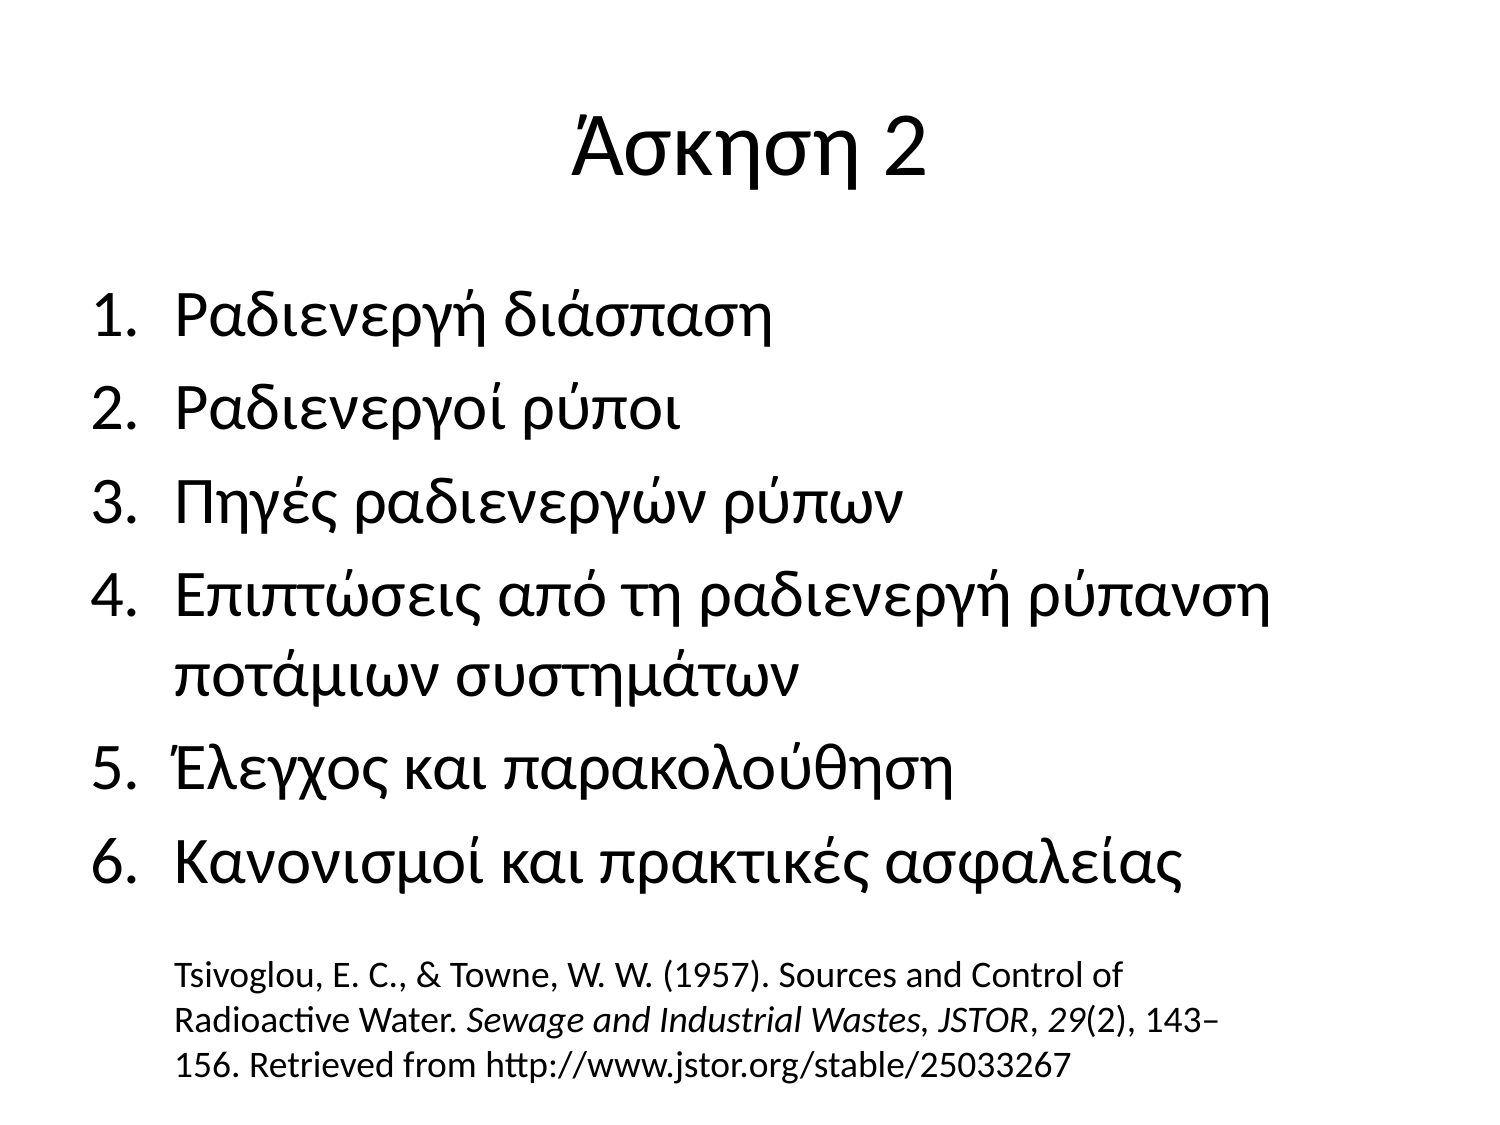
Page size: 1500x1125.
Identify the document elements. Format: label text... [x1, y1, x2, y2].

list Ραδιενεργή διάσπαση Ραδιενεργοί ρύποι Πηγές ραδιενεργών ρύπων Επιπτώσεις από τη ραδιενεργή ρύπανση ποτάμιων συστημάτων Έλεγχος και παρακολούθηση Κανονισμοί και πρακτικές ασφαλείας [75, 262, 1425, 1005]
text_box Tsivoglou, E. C., & Towne, W. W. (1957). Sources and Control of Radioactive Water. Sewage and Industrial Wastes, JSTOR, 29(2), 143–156. Retrieved from http://www.jstor.org/stable/25033267 [159, 942, 1258, 1093]
title Άσκηση 2 [75, 45, 1425, 233]
